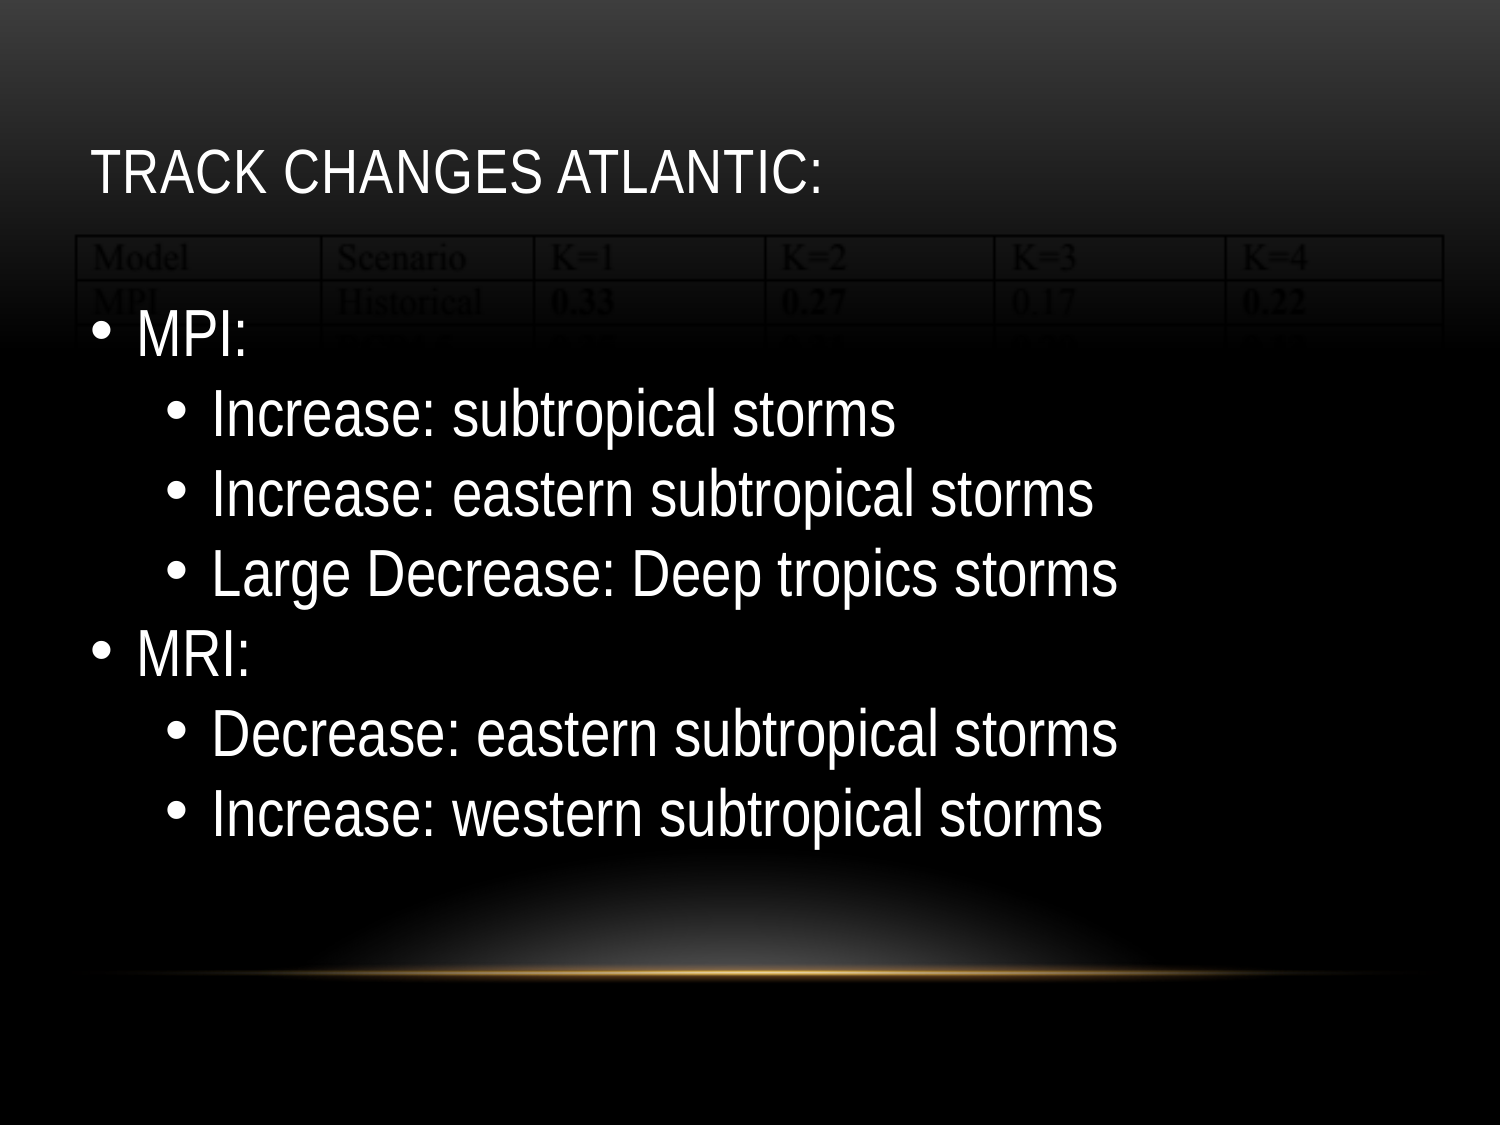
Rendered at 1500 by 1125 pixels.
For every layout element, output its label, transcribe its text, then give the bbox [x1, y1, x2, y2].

title Track Changes Atlantic: [75, 26, 1425, 215]
text_box MPI: Increase: subtropical storms Increase: eastern subtropical storms Large Decrease: Deep tropics storms MRI: Decrease: eastern subtropical storms Increase: western subtropical storms [75, 591, 1264, 857]
picture [0, 0, 1500, 1125]
